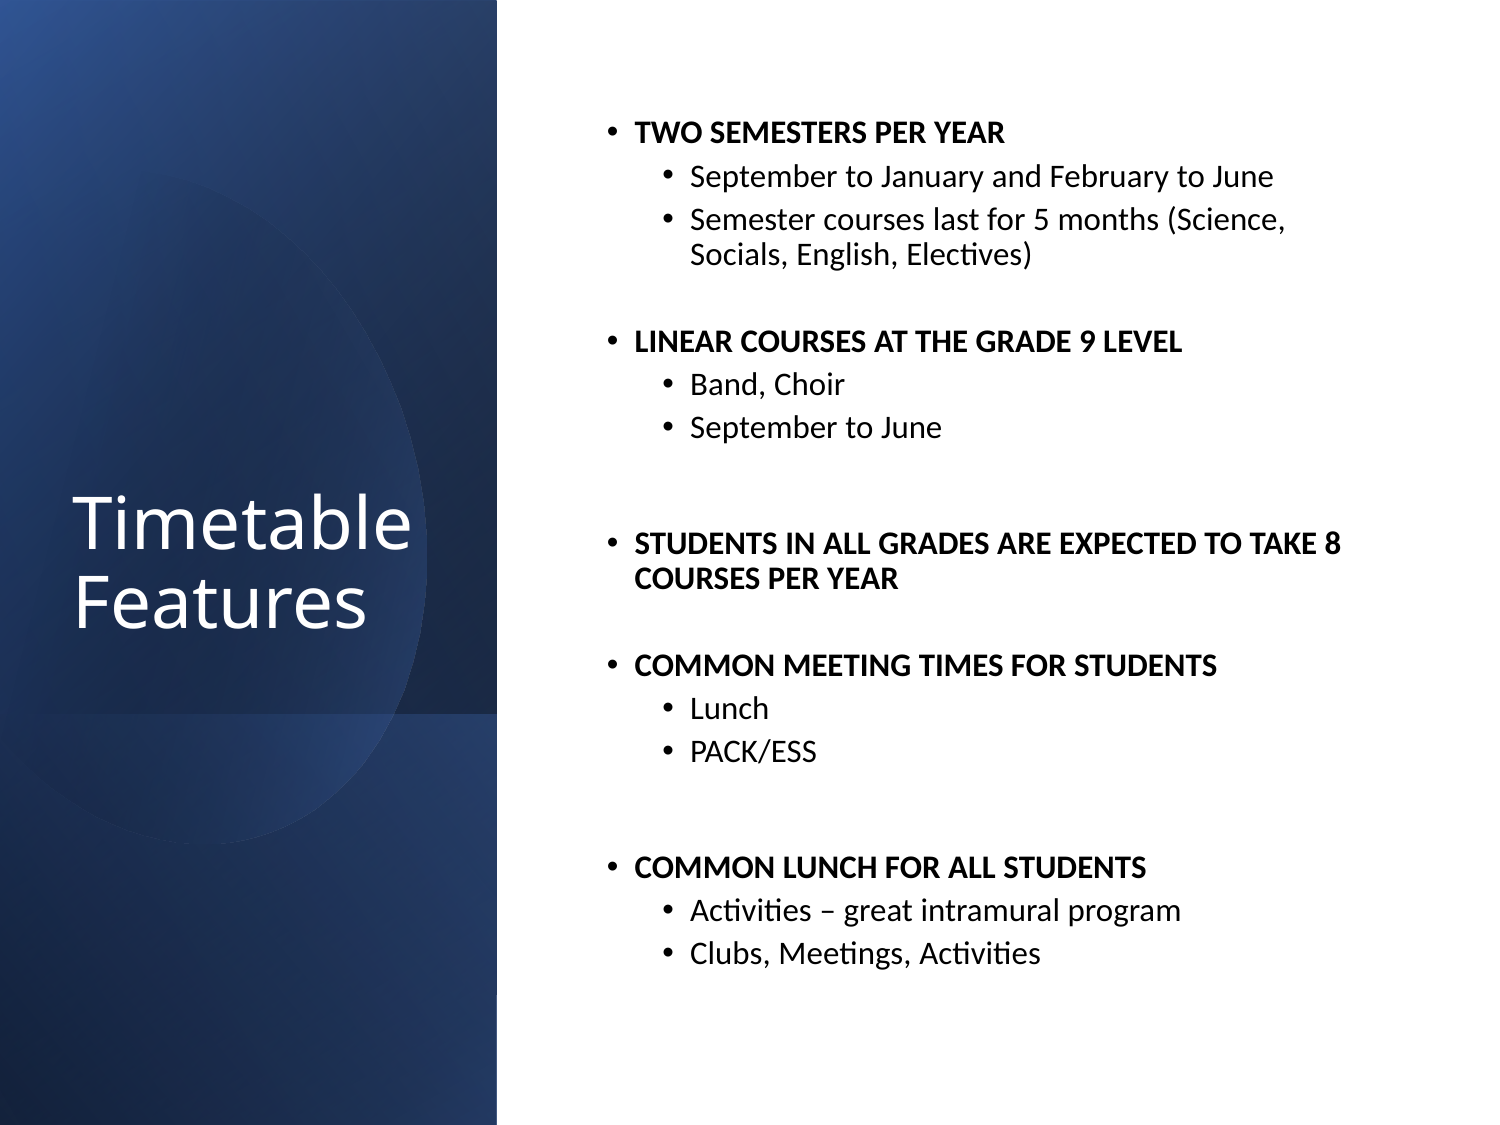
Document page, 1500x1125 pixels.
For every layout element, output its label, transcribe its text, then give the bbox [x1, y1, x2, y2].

text_box [498, 0, 1500, 1125]
text_box [0, 0, 498, 1124]
list TWO SEMESTERS PER YEAR September to January and February to June Semester courses last for 5 months (Science, Socials, English, Electives) LINEAR COURSES AT THE GRADE 9 LEVEL Band, Choir September to June STUDENTS IN ALL GRADES ARE EXPECTED TO TAKE 8 COURSES PER YEAR COMMON MEETING TIMES FOR STUDENTS Lunch PACK/ESS COMMON LUNCH FOR ALL STUDENTS Activities – great intramural program Clubs, Meetings, Activities [591, 106, 1399, 1017]
title Timetable Features [57, 96, 452, 652]
